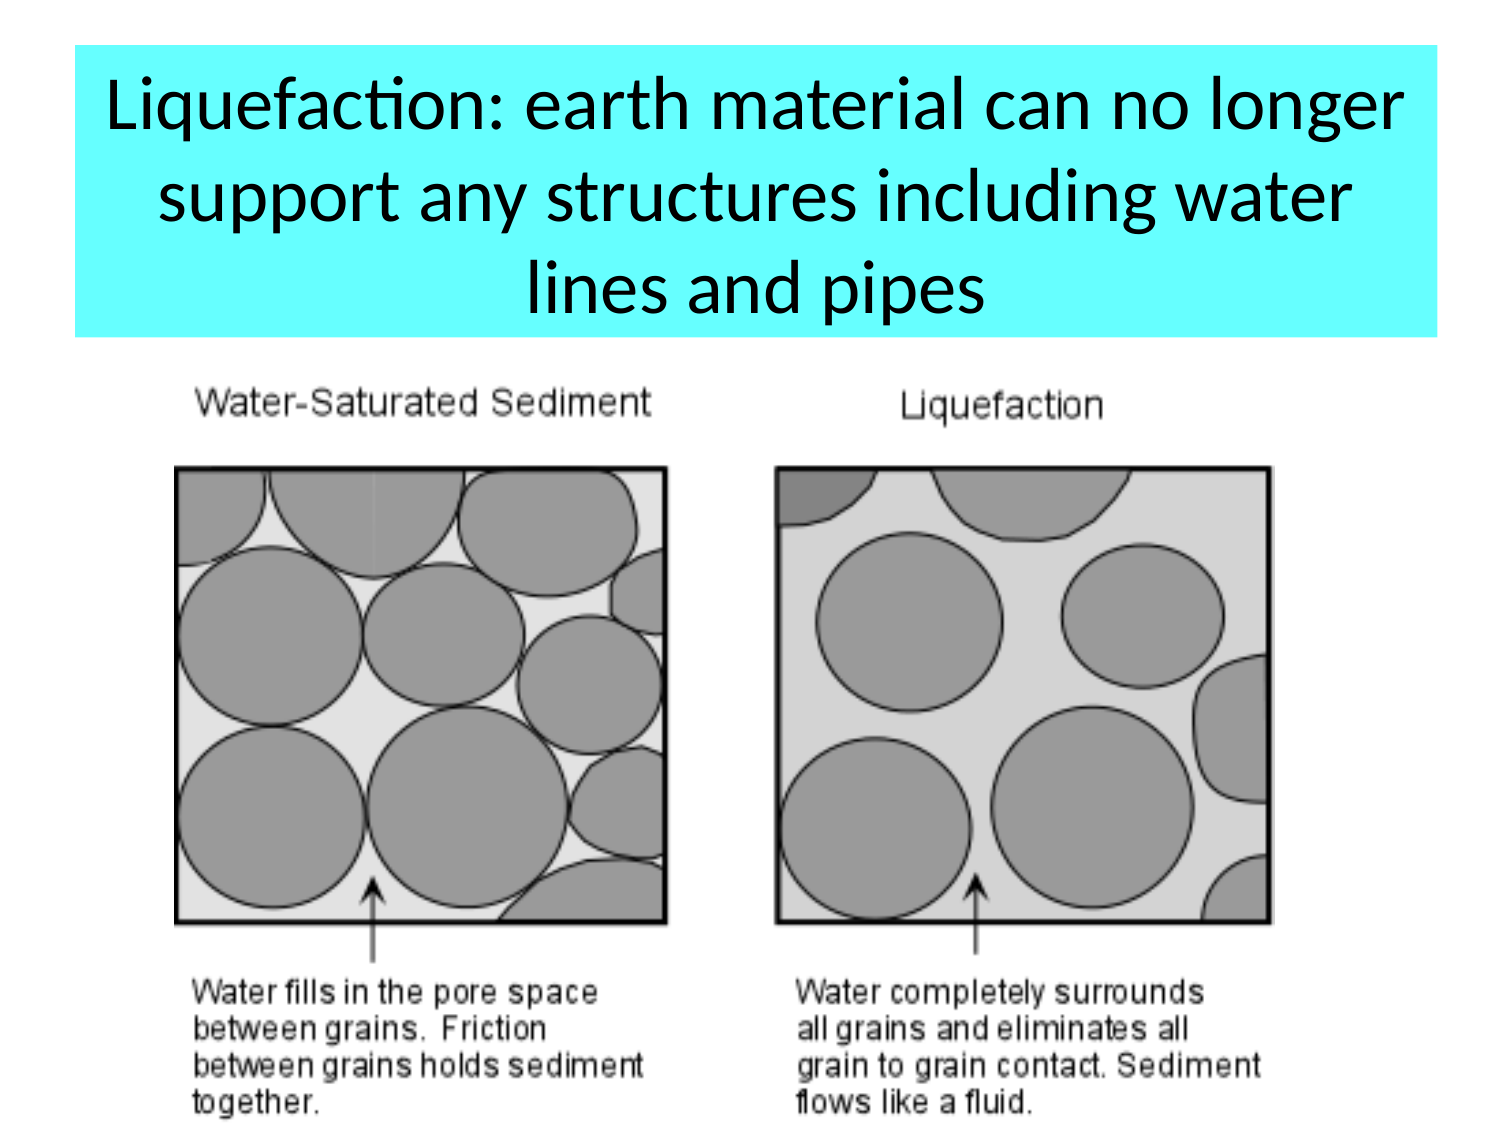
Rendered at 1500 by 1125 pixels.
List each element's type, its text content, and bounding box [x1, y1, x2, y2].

picture [174, 382, 1276, 1125]
title Liquefaction: earth material can no longer support any structures including water lines and pipes [75, 45, 1438, 338]
